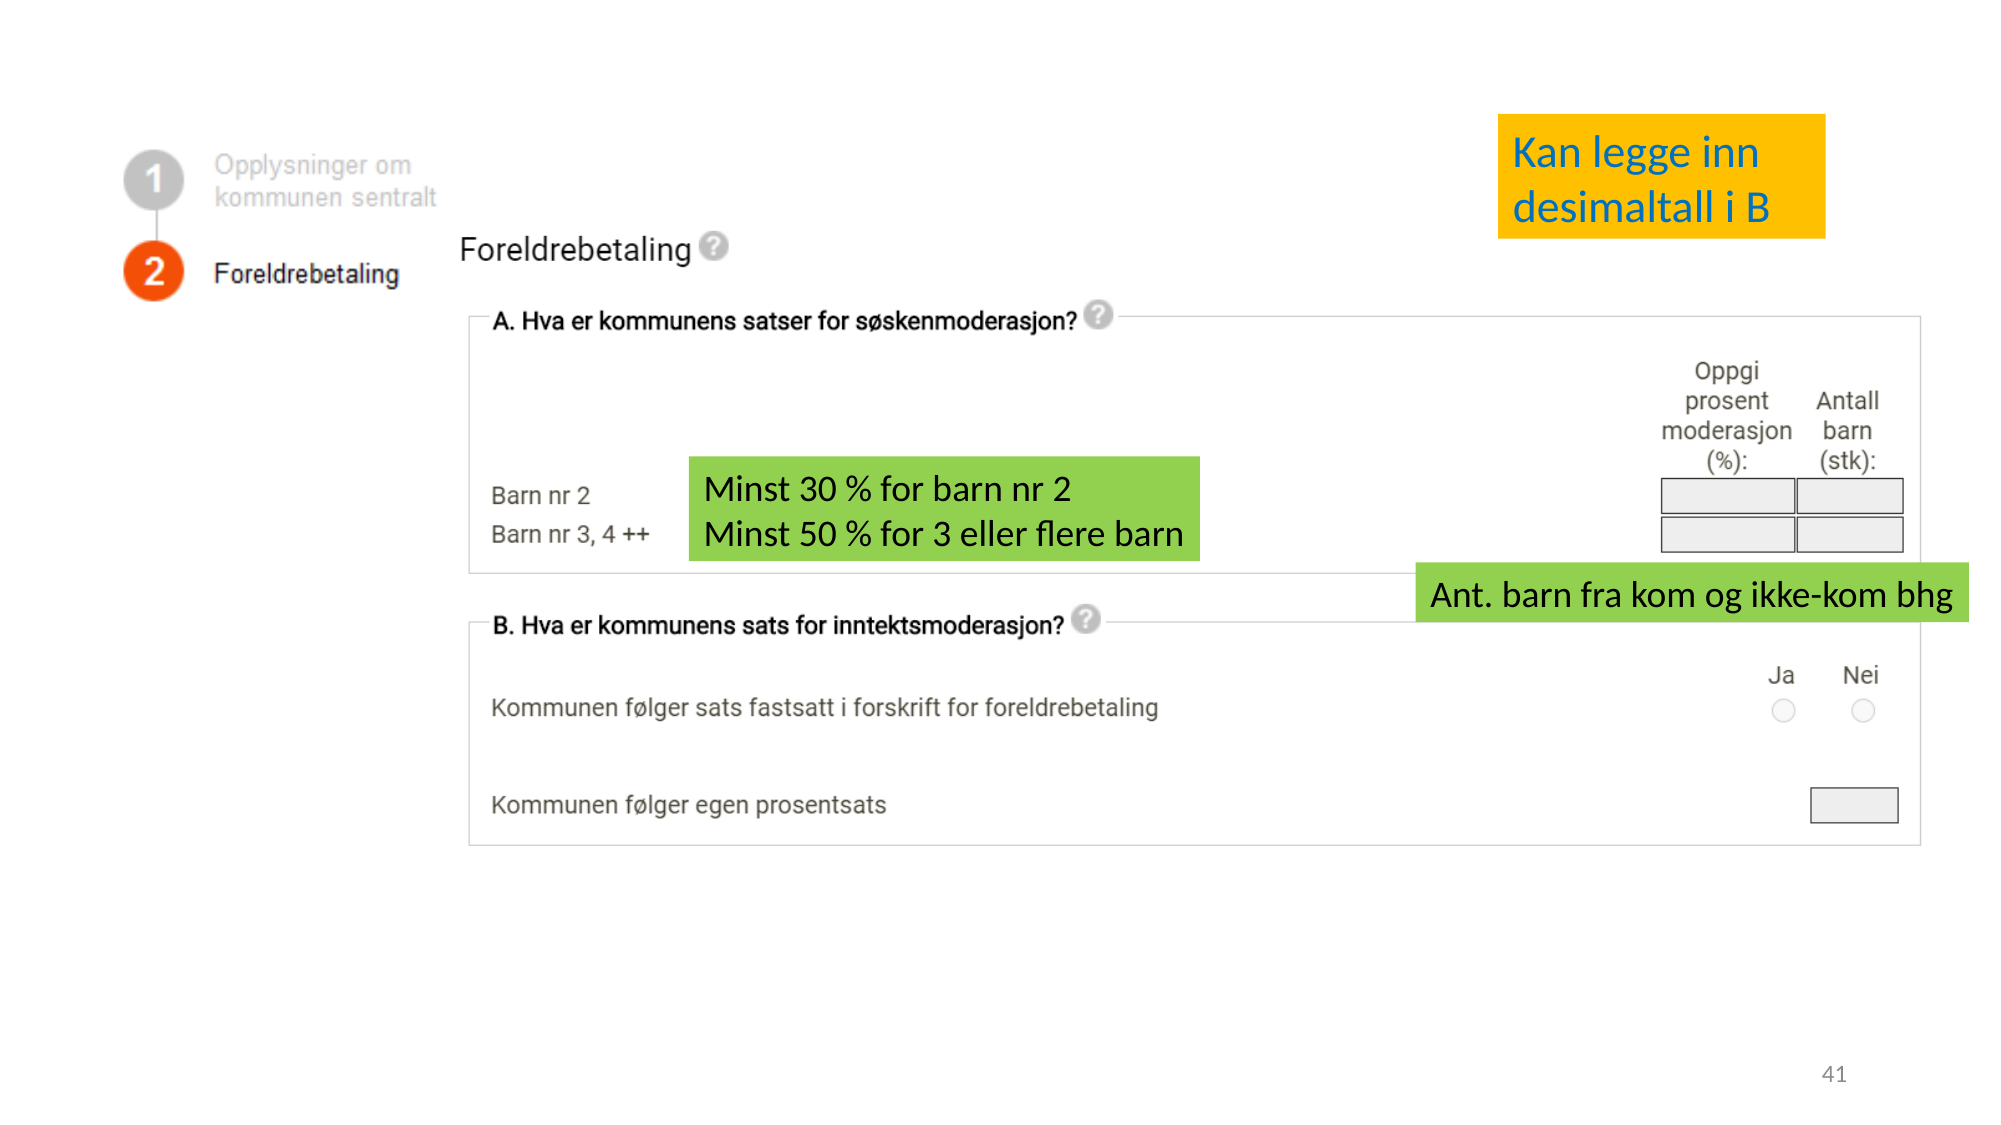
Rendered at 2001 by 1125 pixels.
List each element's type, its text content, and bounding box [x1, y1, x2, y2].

text_box Kan legge inn desimaltall i B [1498, 113, 1826, 226]
text_box Ant. barn fra kom og ikke-kom bhg [1925, 562, 1969, 623]
slide_number 41 [1412, 1042, 1863, 1103]
picture [98, 130, 1925, 856]
